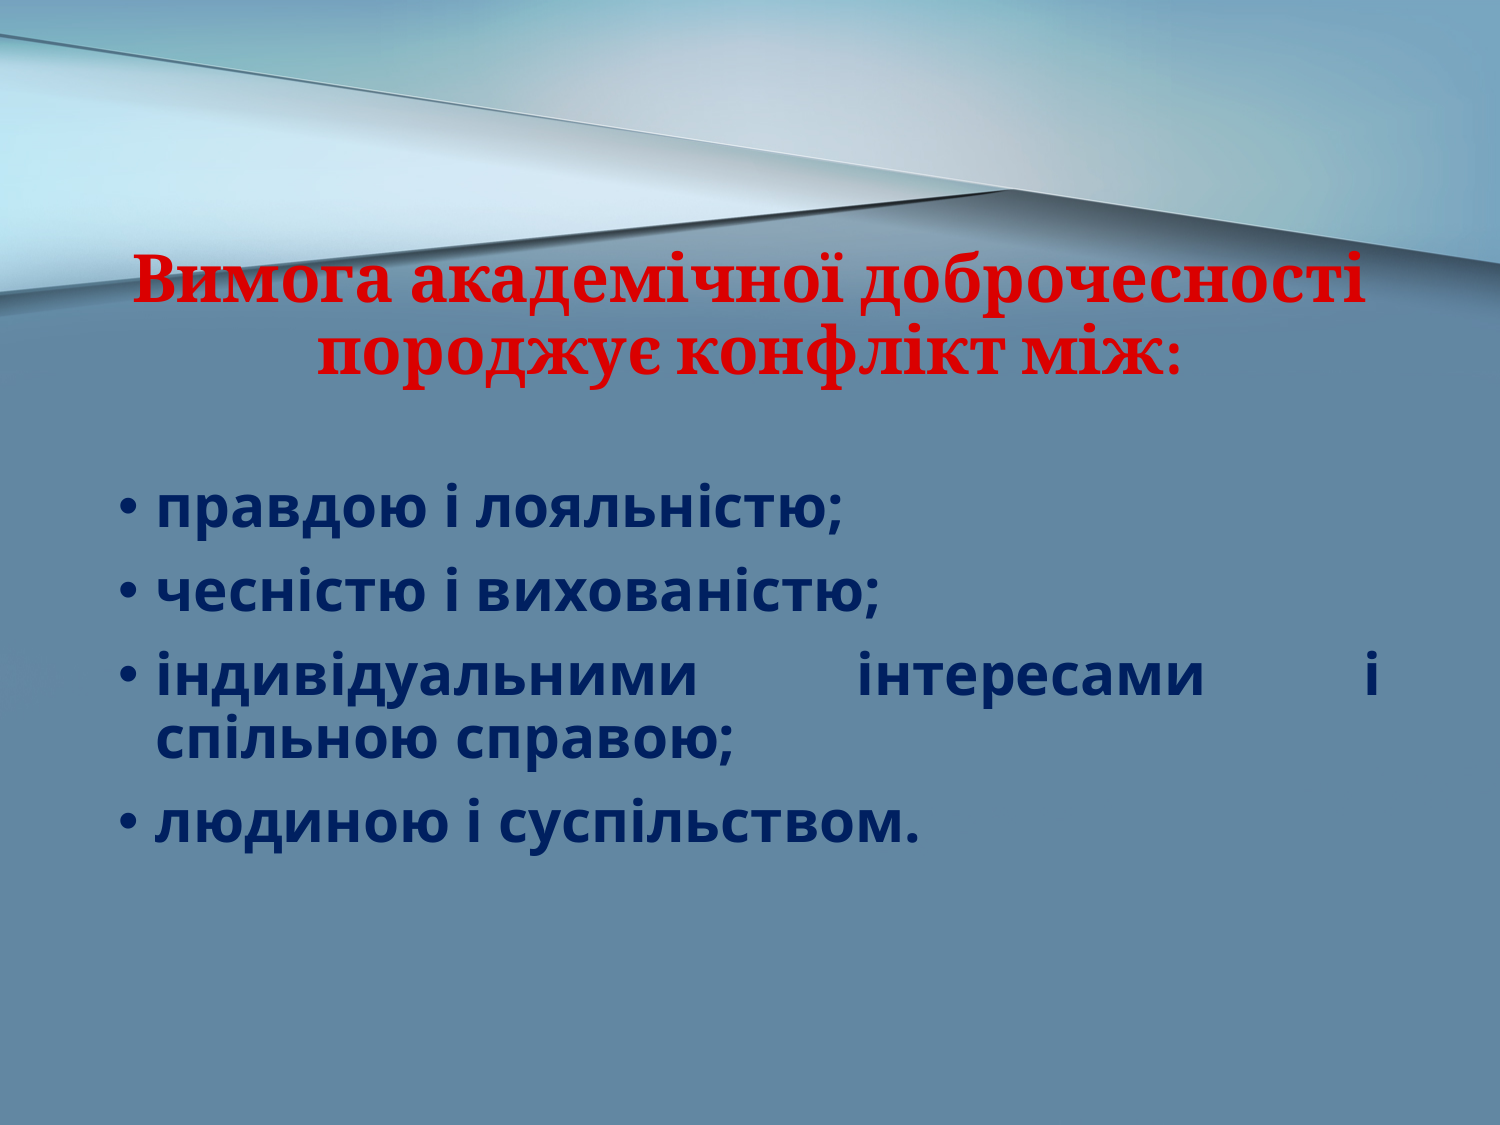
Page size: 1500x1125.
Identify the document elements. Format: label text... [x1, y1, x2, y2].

title Вимога академічної доброчесності породжує конфлікт між: [103, 208, 1397, 426]
picture [0, 0, 1500, 1125]
list правдою і лояльністю; чесністю і вихованістю; індивідуальними інтересами і спільною справою; людиною і суспільством. [103, 470, 1397, 1014]
